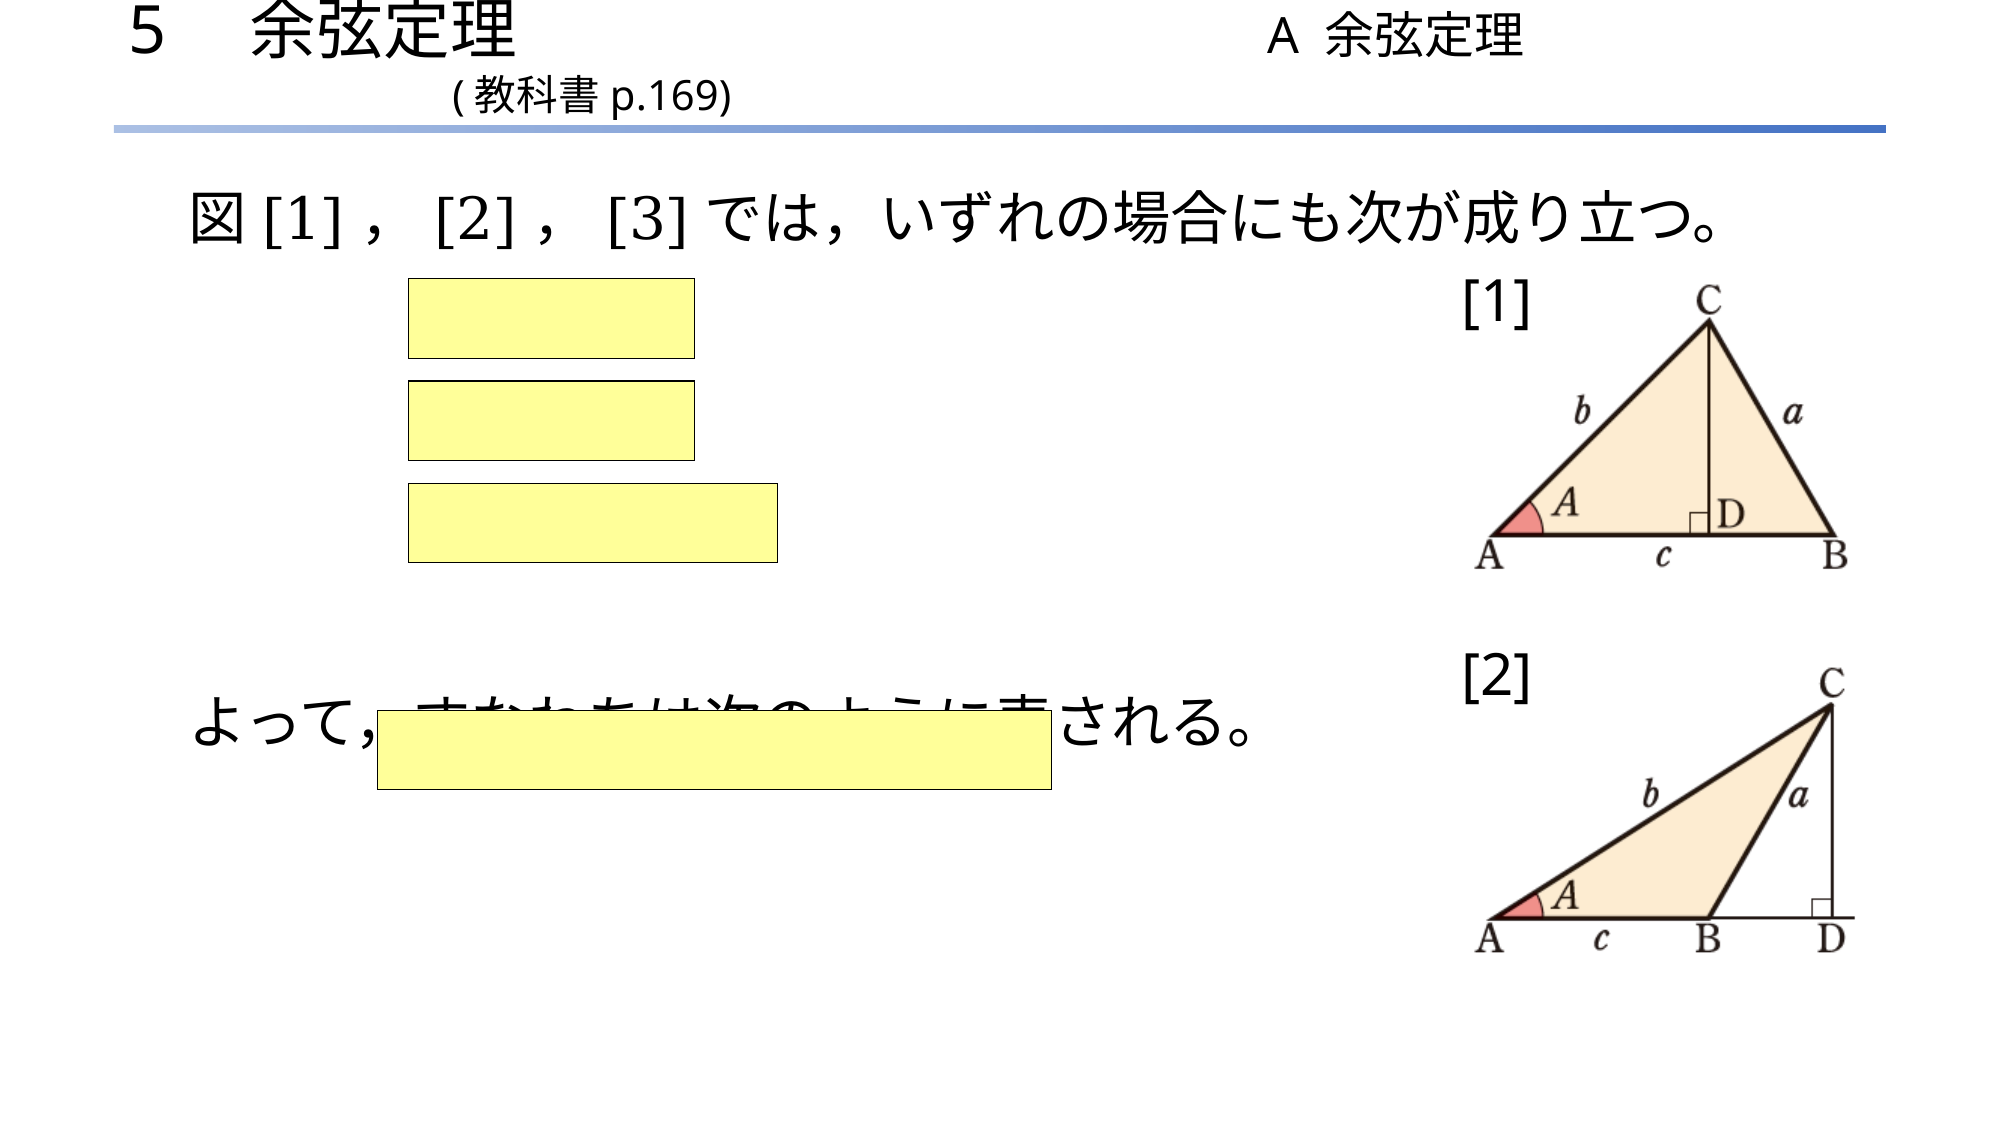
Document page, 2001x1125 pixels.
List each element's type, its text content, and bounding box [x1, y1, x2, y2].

text_box [113, 124, 1887, 134]
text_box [1446, 629, 1886, 976]
text_box [408, 482, 778, 563]
text_box [408, 278, 696, 359]
text_box [408, 380, 696, 461]
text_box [1422, 255, 1886, 586]
text_box [377, 709, 1053, 791]
title 5 余弦定理 A 余弦定理 (教科書p.169) [114, 20, 1886, 124]
